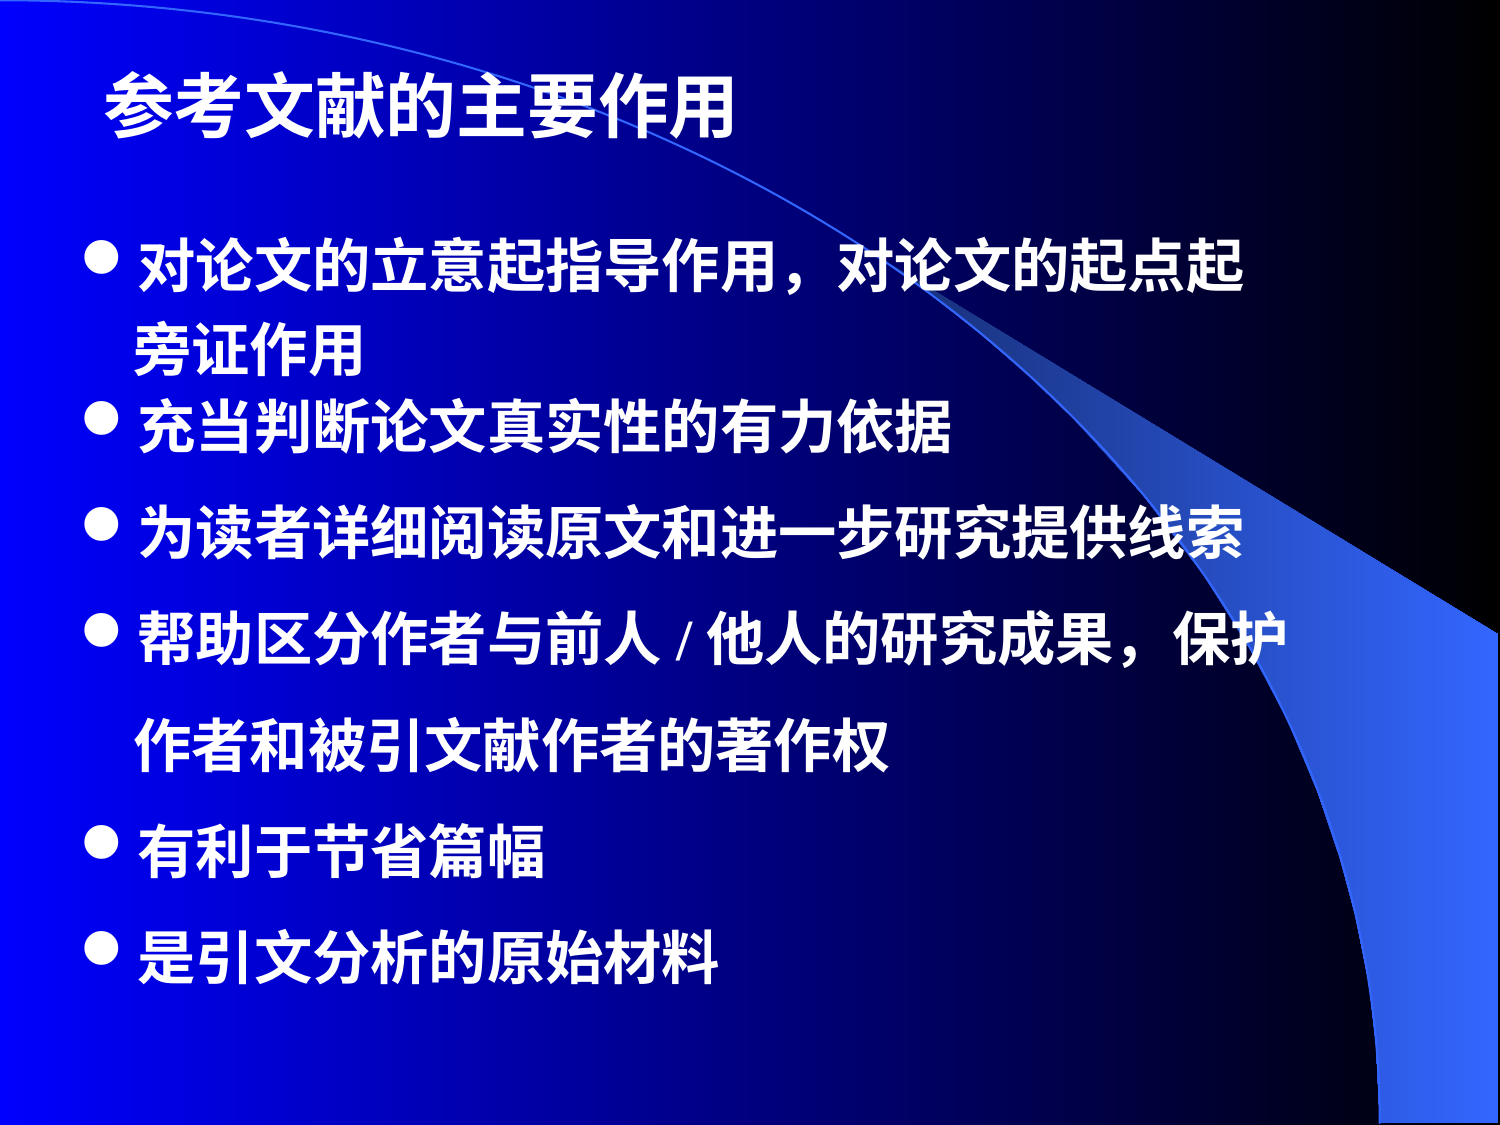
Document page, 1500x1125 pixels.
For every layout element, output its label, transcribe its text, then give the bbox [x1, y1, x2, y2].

text_box 对论文的立意起指导作用，对论文的起点起 旁证作用 充当判断论文真实性的有力依据 为读者详细阅读原文和进一步研究提供线索 帮助区分作者与前人/他人的研究成果，保护 作者和被引文献作者的著作权 有利于节省篇幅 是引文分析的原始材料 [64, 207, 1453, 999]
text_box 参考文献的主要作用 [88, 54, 969, 155]
